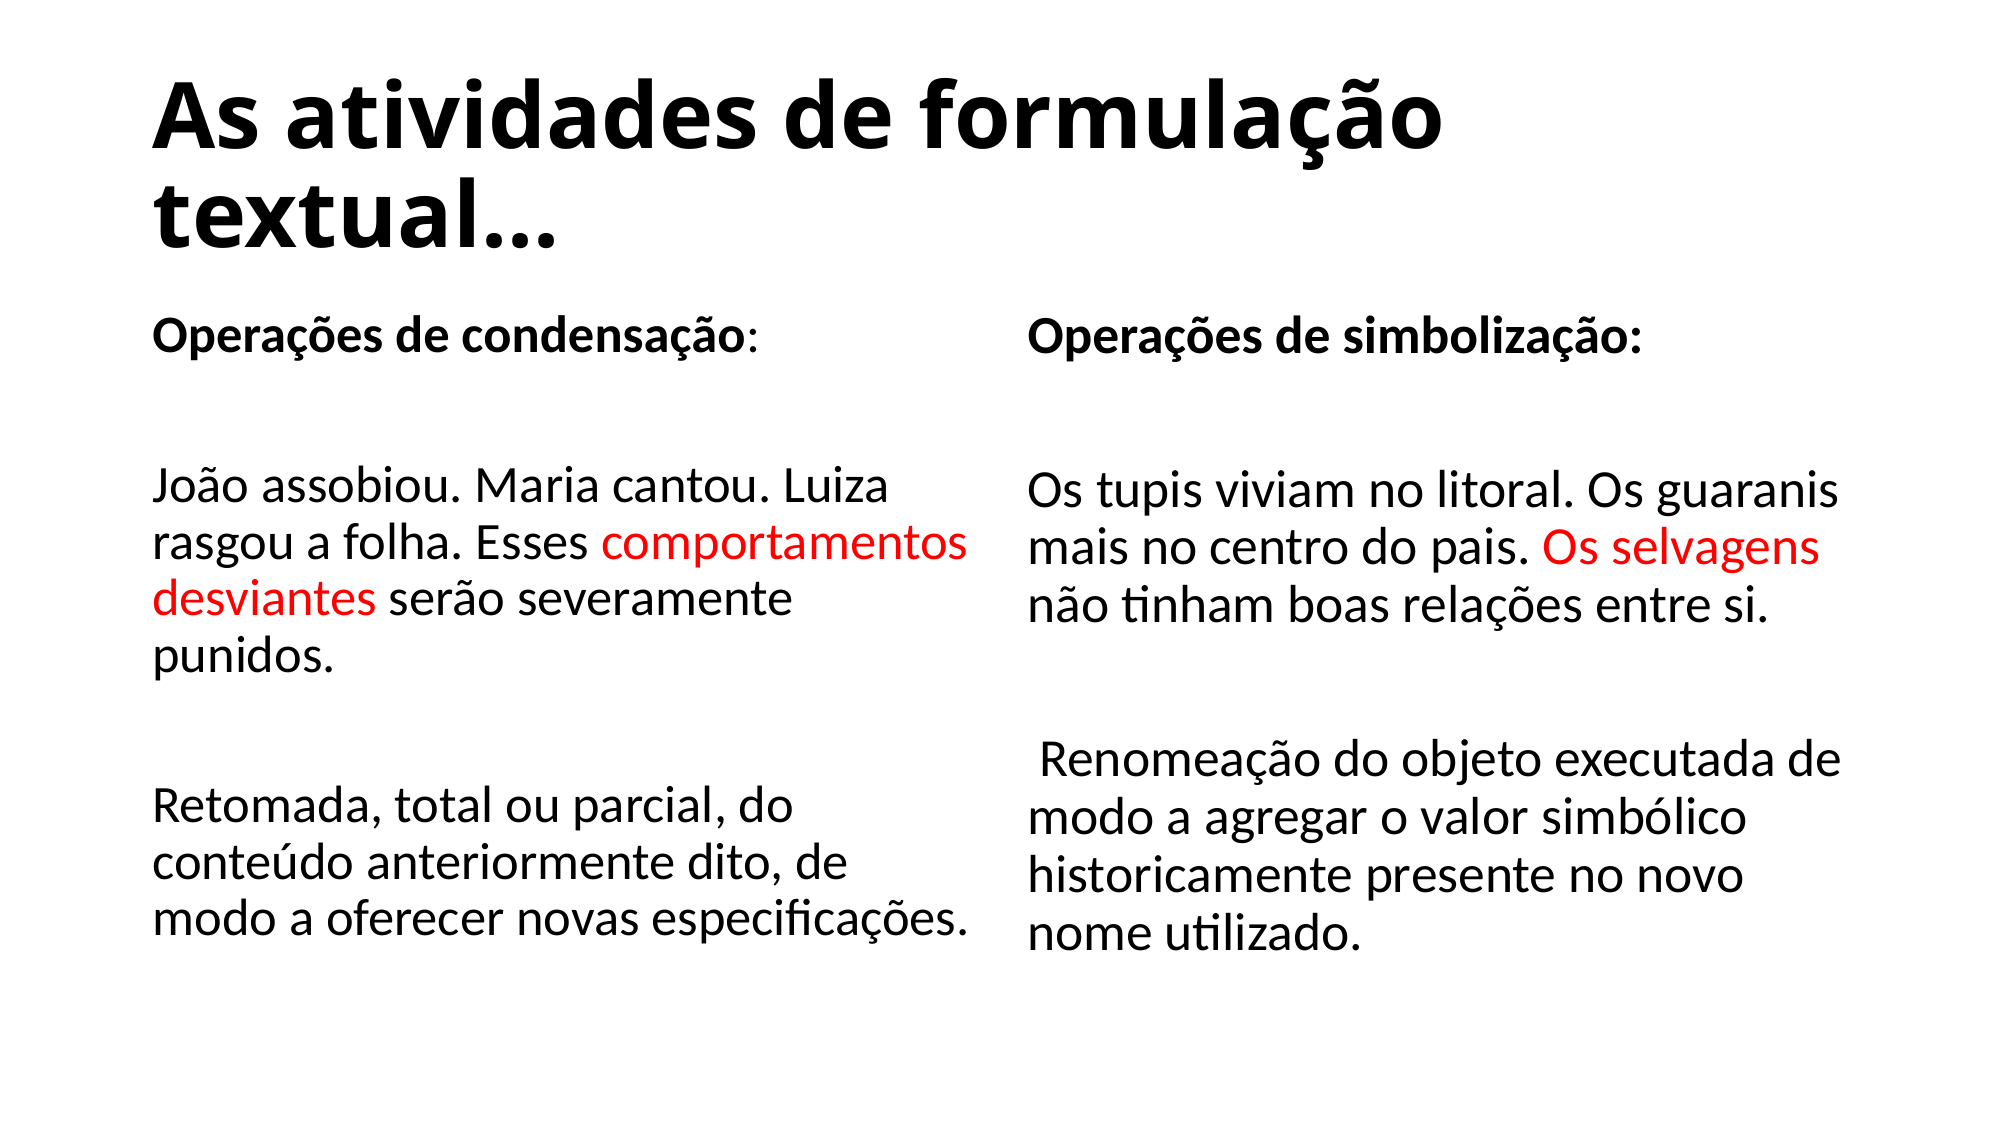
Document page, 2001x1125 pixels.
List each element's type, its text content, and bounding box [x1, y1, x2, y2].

title As atividades de formulação textual... [137, 59, 1863, 278]
list Operações de condensação: João assobiou. Maria cantou. Luiza rasgou a folha. Esses comportamentos desviantes serão severamente punidos. Retomada, total ou parcial, do conteúdo anteriormente dito, de modo a oferecer novas especificações. [137, 299, 988, 1014]
list Operações de simbolização: Os tupis viviam no litoral. Os guaranis mais no centro do pais. Os selvagens não tinham boas relações entre si. Renomeação do objeto executada de modo a agregar o valor simbólico historicamente presente no novo nome utilizado. [1012, 299, 1863, 1014]
